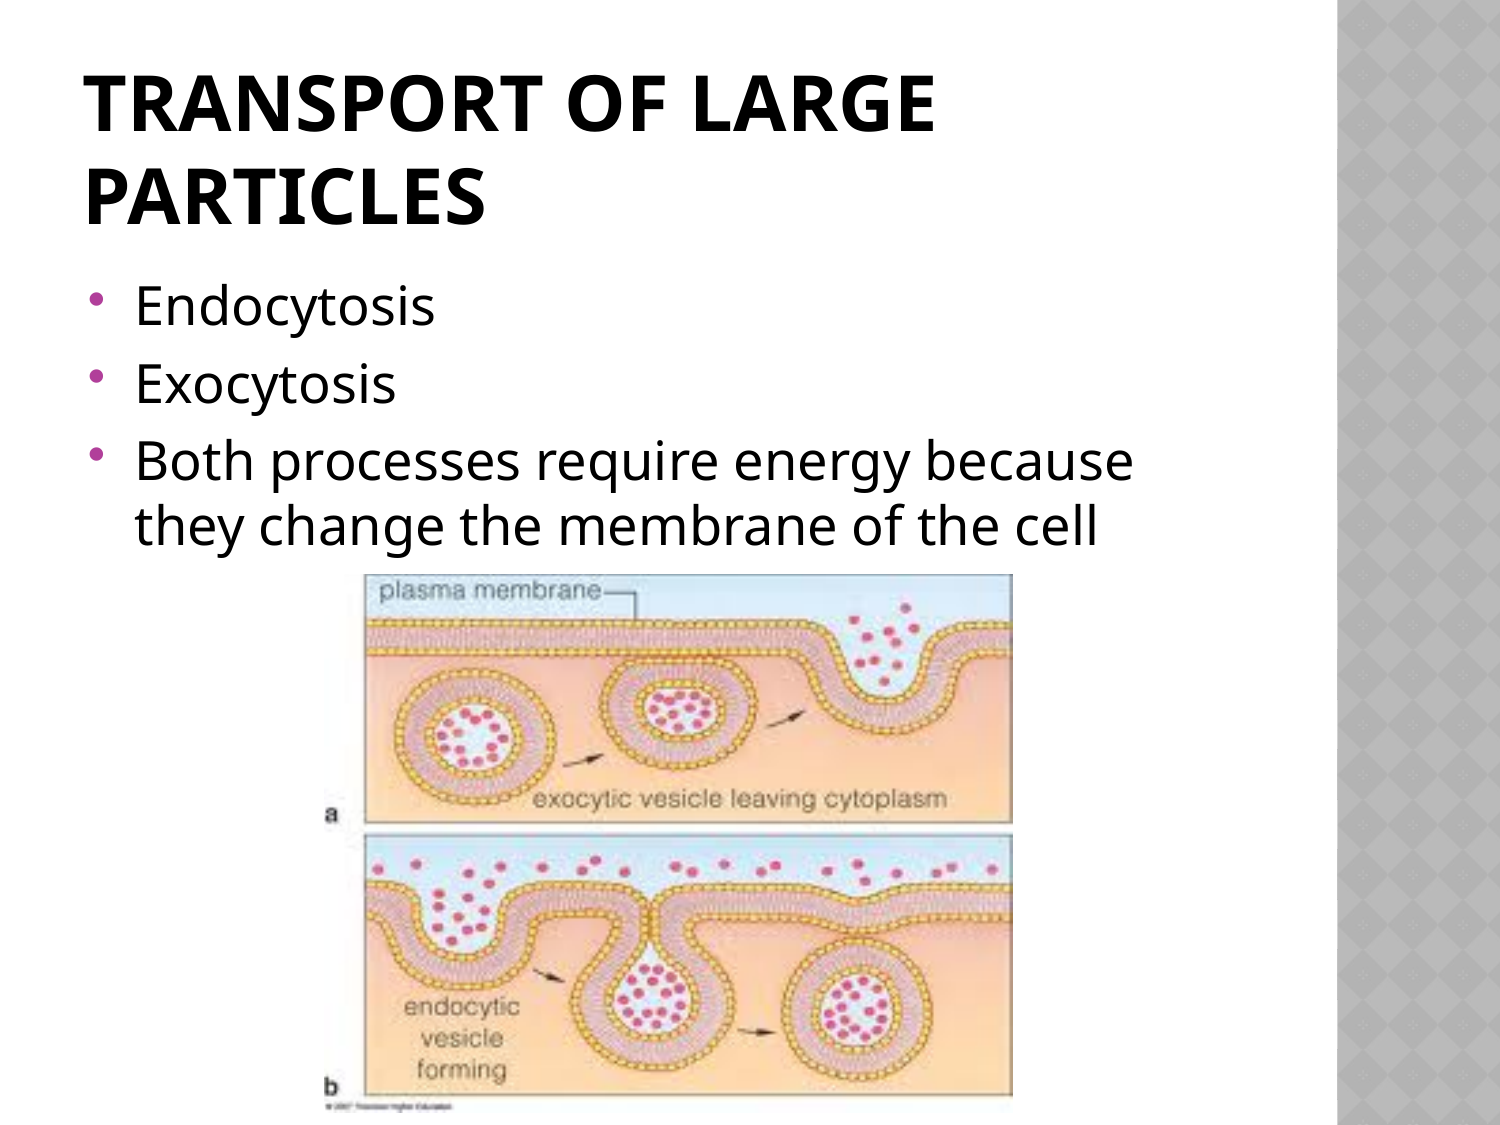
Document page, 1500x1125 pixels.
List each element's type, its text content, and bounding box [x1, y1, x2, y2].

picture [324, 574, 1013, 1113]
list Endocytosis Exocytosis Both processes require energy because they change the membrane of the cell [75, 264, 1263, 1059]
title Transport of large particles [75, 52, 1263, 240]
